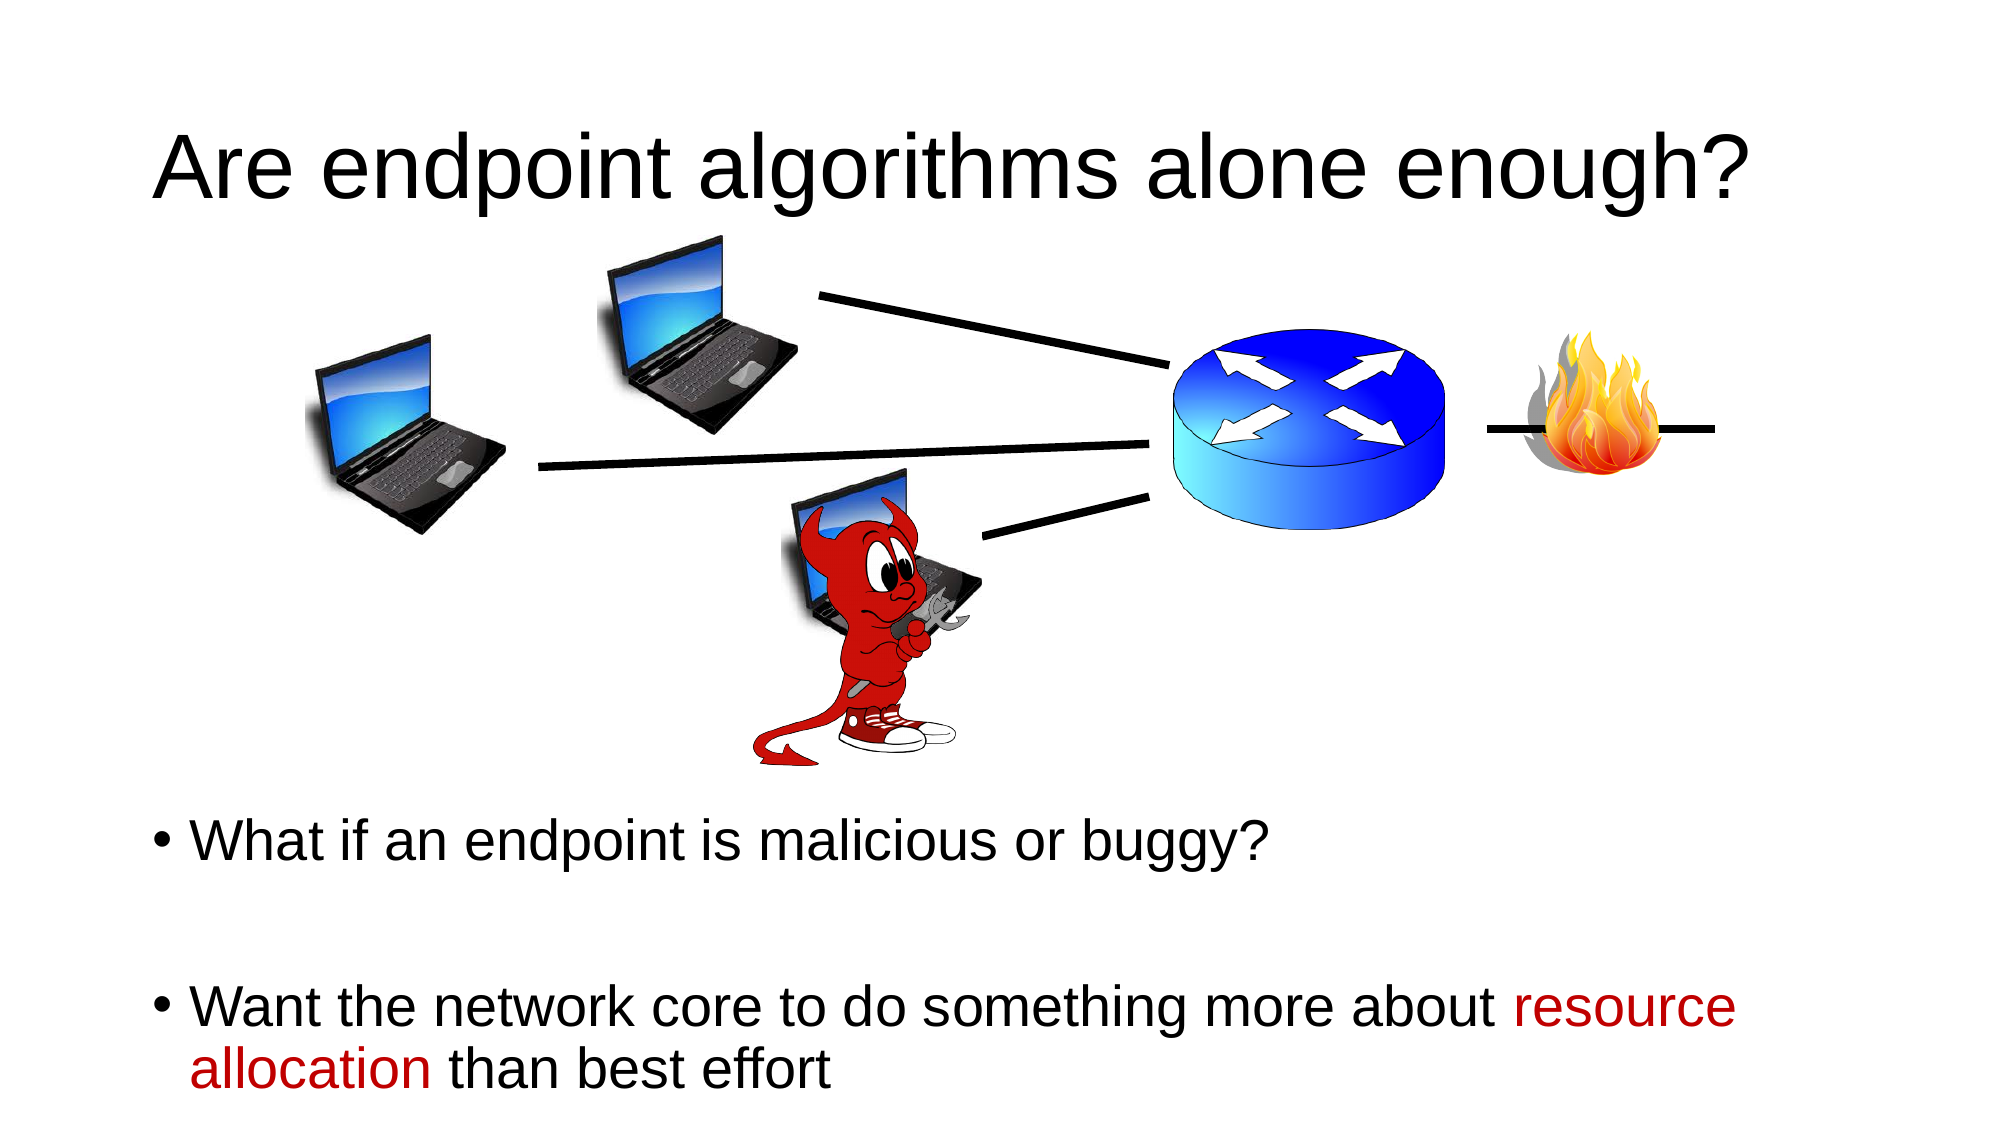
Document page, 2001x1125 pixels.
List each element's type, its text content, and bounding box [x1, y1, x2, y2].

picture [752, 468, 982, 766]
picture [597, 235, 798, 435]
picture [1523, 329, 1678, 497]
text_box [538, 443, 1150, 467]
picture [1173, 329, 1445, 530]
list What if an endpoint is malicious or buggy? Want the network core to do something more about resource allocation than best effort [137, 299, 1972, 1109]
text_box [982, 496, 1150, 537]
picture [305, 334, 506, 535]
title Are endpoint algorithms alone enough? [137, 59, 1948, 278]
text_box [818, 295, 1170, 366]
